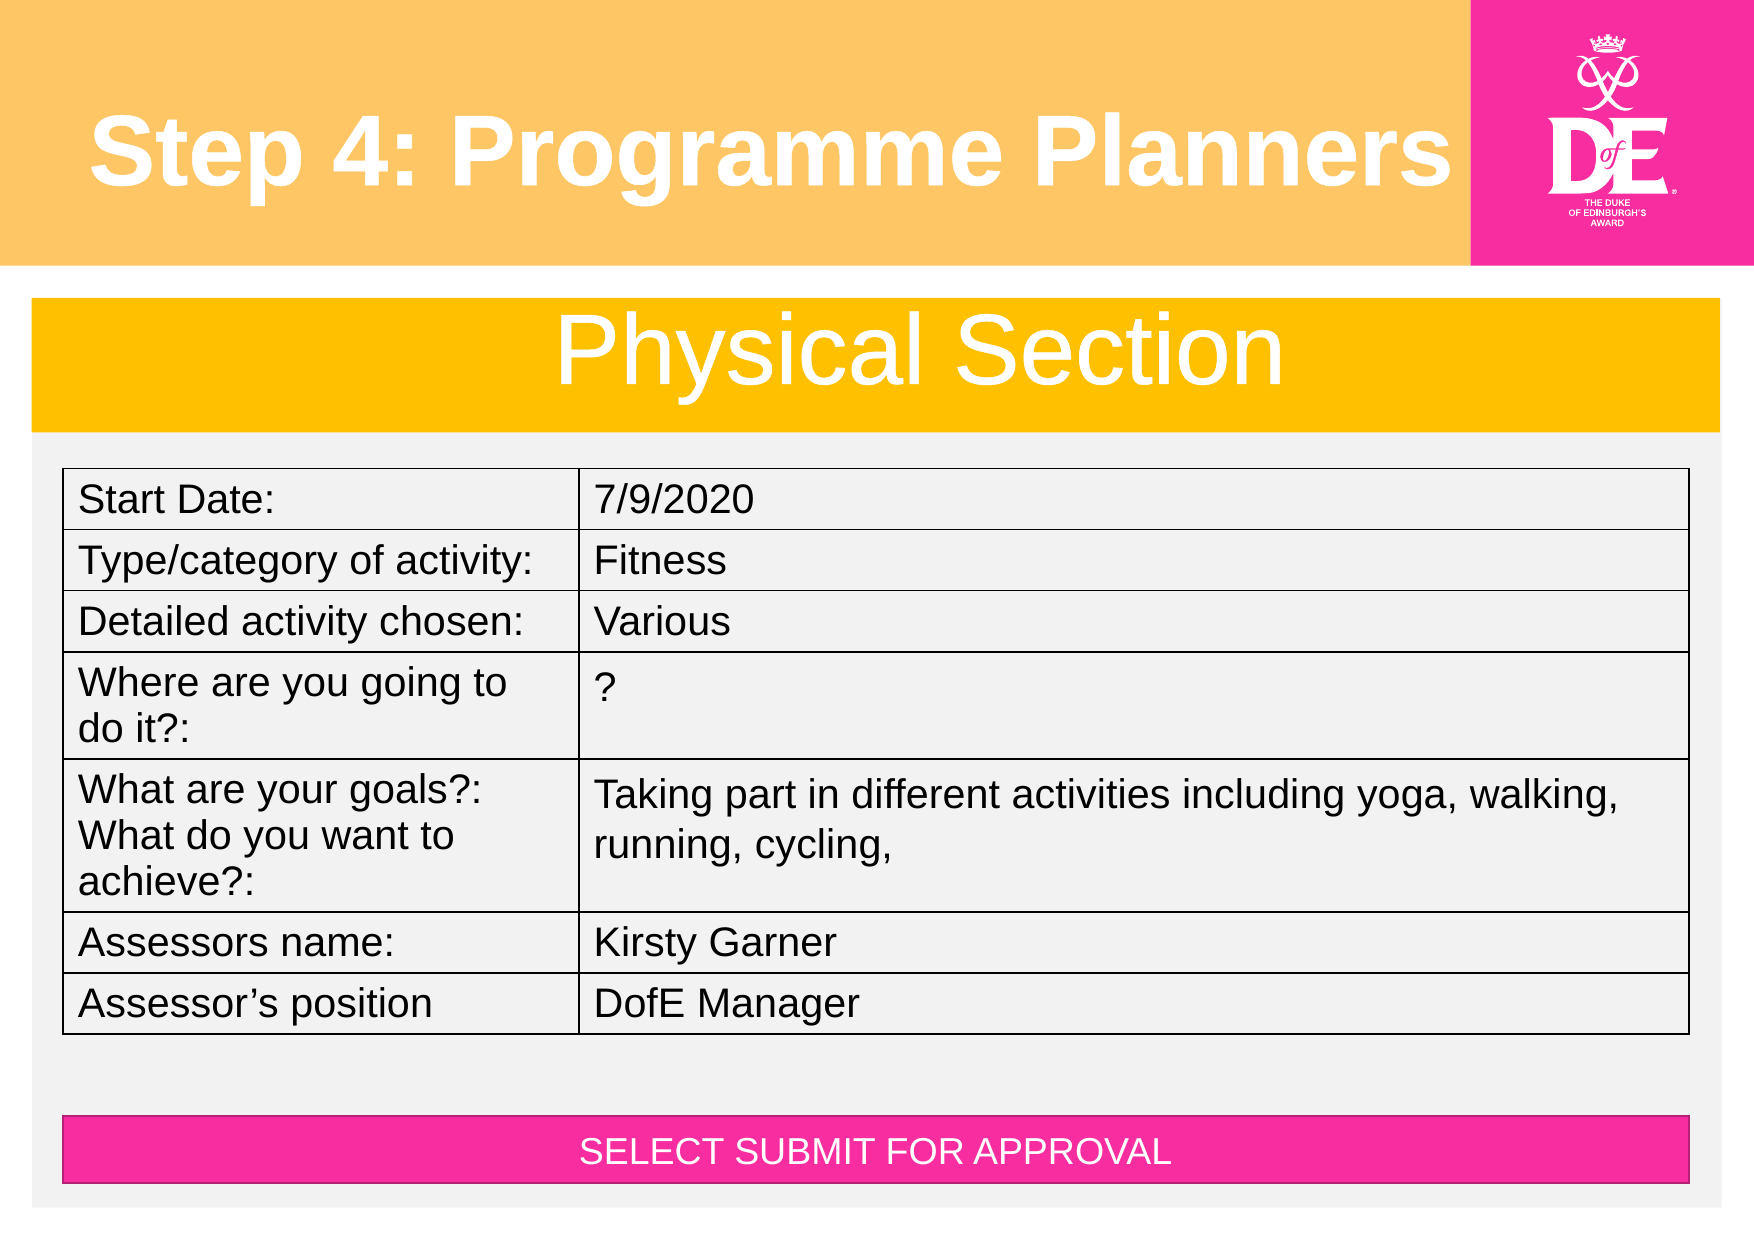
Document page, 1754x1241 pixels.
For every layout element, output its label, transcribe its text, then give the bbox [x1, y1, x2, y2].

table_cell Assessors name: [64, 913, 578, 972]
table_cell Type/category of activity: [64, 530, 578, 590]
table_cell Various [580, 591, 1688, 651]
table_cell Assessor’s position [64, 974, 578, 1033]
text_box SELECT SUBMIT FOR APPROVAL [62, 1115, 1690, 1184]
table_cell What are your goals?: What do you want to achieve?: [64, 760, 578, 911]
table_cell Detailed activity chosen: [64, 591, 578, 651]
title Step 4: Programme Planners [0, 0, 1471, 266]
table_cell Kirsty Garner [580, 913, 1688, 972]
table_cell DofE Manager [580, 974, 1688, 1033]
table_cell Fitness [580, 530, 1688, 590]
table_cell ? [580, 653, 1688, 758]
table_header Start Date: [64, 469, 578, 529]
table_cell Where are you going to do it?: [64, 653, 578, 758]
text_box [705, 910, 1695, 1059]
text_box Physical Section [31, 297, 1720, 433]
table_header 7/9/2020 [580, 469, 1688, 529]
table_cell Taking part in different activities including yoga, walking, running, cycling, [580, 760, 1688, 911]
